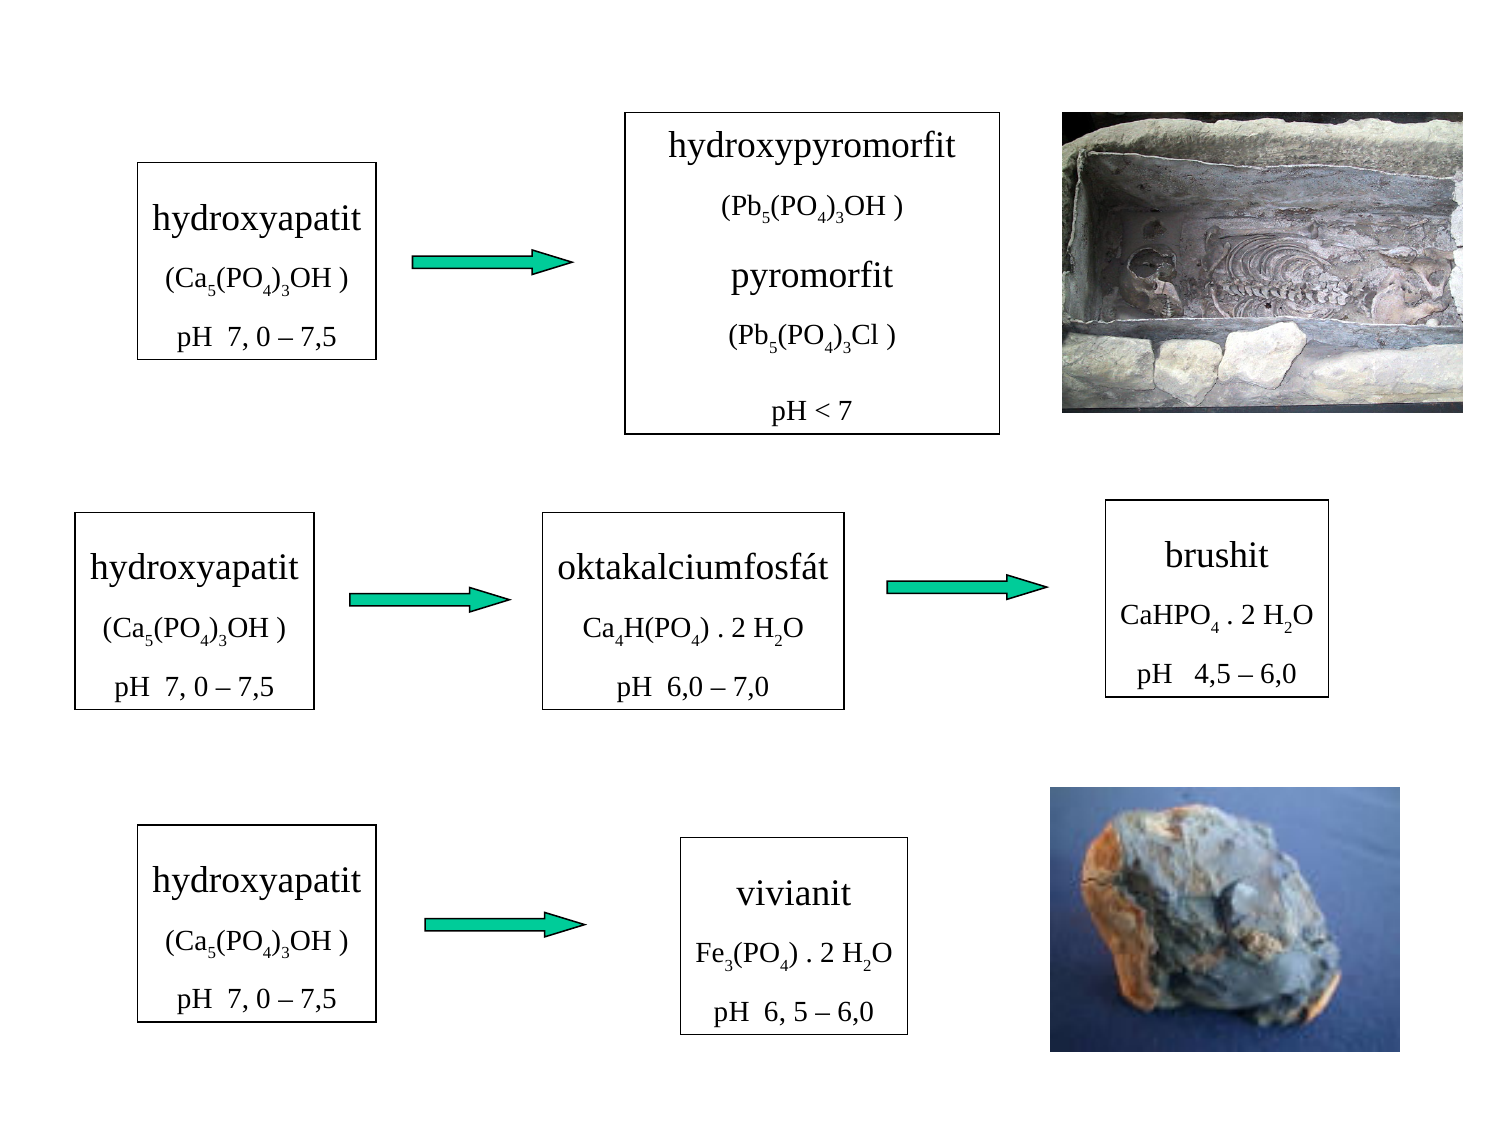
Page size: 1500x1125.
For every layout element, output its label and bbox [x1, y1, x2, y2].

picture [1049, 787, 1401, 1052]
text_box [136, 112, 1000, 435]
text_box [74, 499, 1333, 710]
picture [1062, 112, 1463, 413]
text_box [137, 824, 912, 1035]
